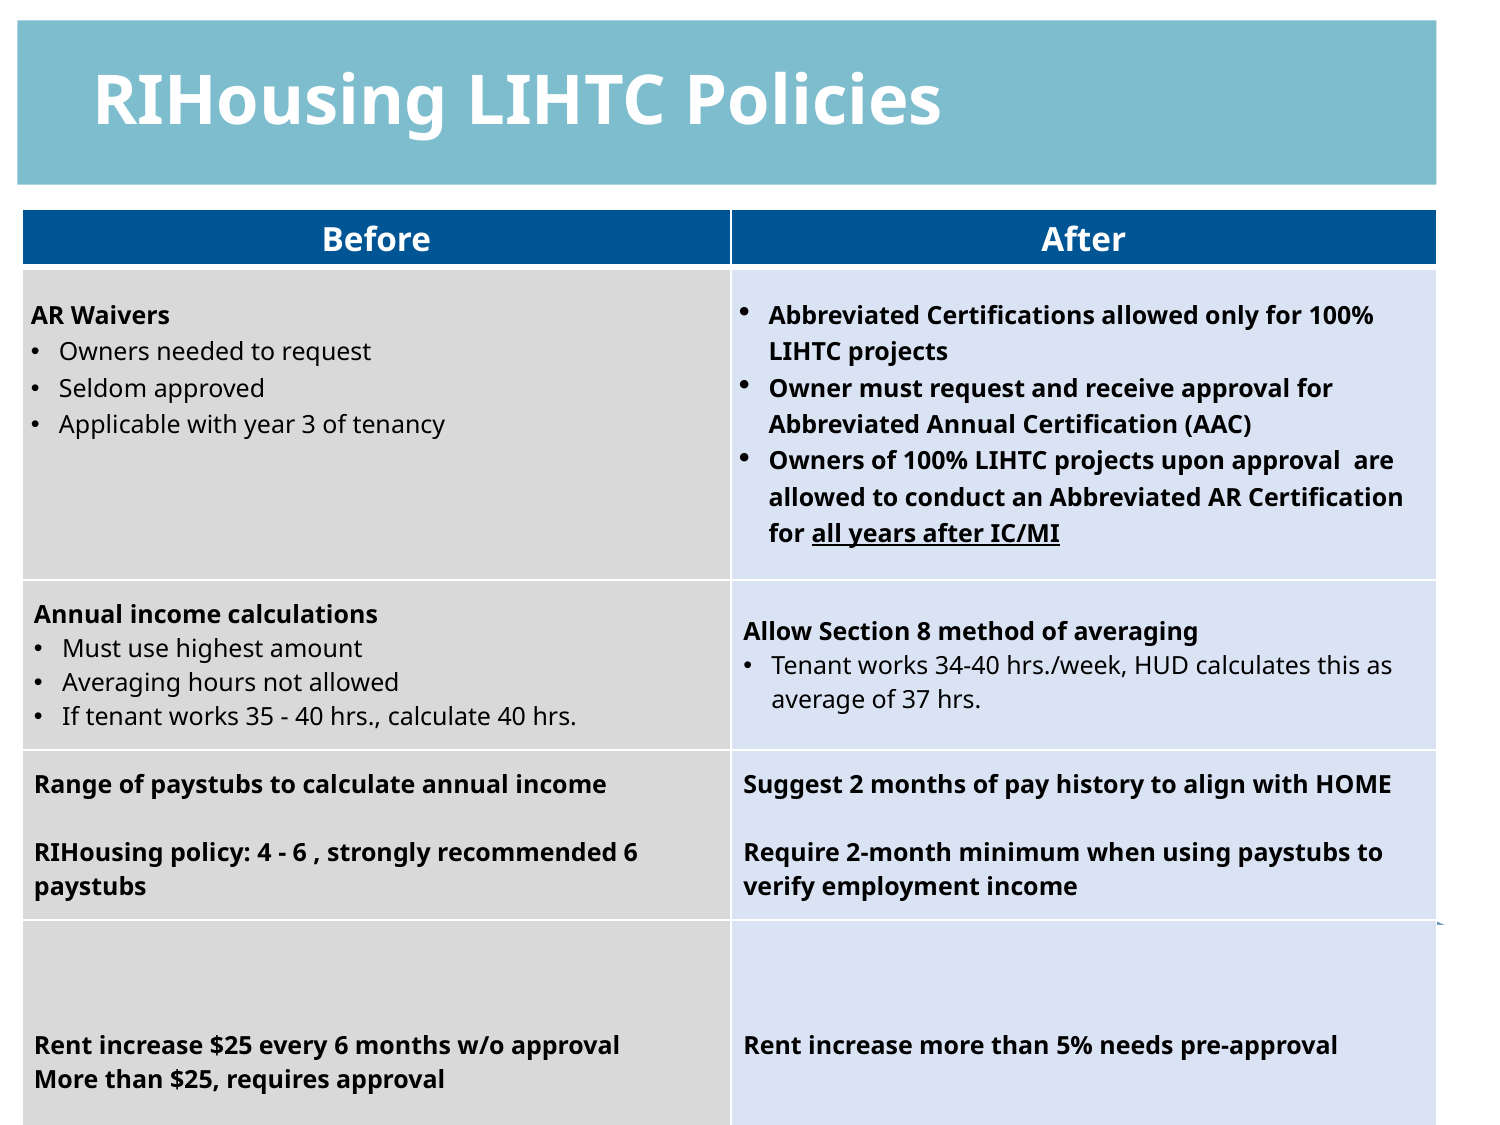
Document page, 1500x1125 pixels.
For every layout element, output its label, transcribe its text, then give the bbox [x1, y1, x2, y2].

table_cell Annual income calculations Must use highest amount Averaging hours not allowed If tenant works 35 - 40 hrs., calculate 40 hrs. [23, 581, 730, 749]
table_cell Allow Section 8 method of averaging Tenant works 34-40 hrs./week, HUD calculates this as average of 37 hrs. [732, 581, 1436, 749]
table_cell Range of paystubs to calculate annual income RIHousing policy: 4 - 6 , strongly recommended 6 paystubs [23, 751, 730, 919]
title RIHousing LIHTC Policies [17, 20, 1437, 185]
table_cell Rent increase $25 every 6 months w/o approval More than $25, requires approval [23, 921, 730, 1125]
table_cell AR Waivers Owners needed to request Seldom approved Applicable with year 3 of tenancy [23, 270, 730, 579]
table_cell Suggest 2 months of pay history to align with HOME Require 2-month minimum when using paystubs to verify employment income [732, 751, 1436, 919]
slide_number 29 [1059, 1042, 1397, 1103]
table_header Before [23, 210, 730, 264]
table_header After [732, 210, 1436, 264]
table_cell Rent increase more than 5% needs pre-approval [732, 921, 1436, 1125]
table_cell Abbreviated Certifications allowed only for 100% LIHTC projects Owner must request and receive approval for Abbreviated Annual Certification (AAC) Owners of 100% LIHTC projects upon approval are allowed to conduct an Abbreviated AR Certification for all years after IC/MI [732, 270, 1436, 579]
